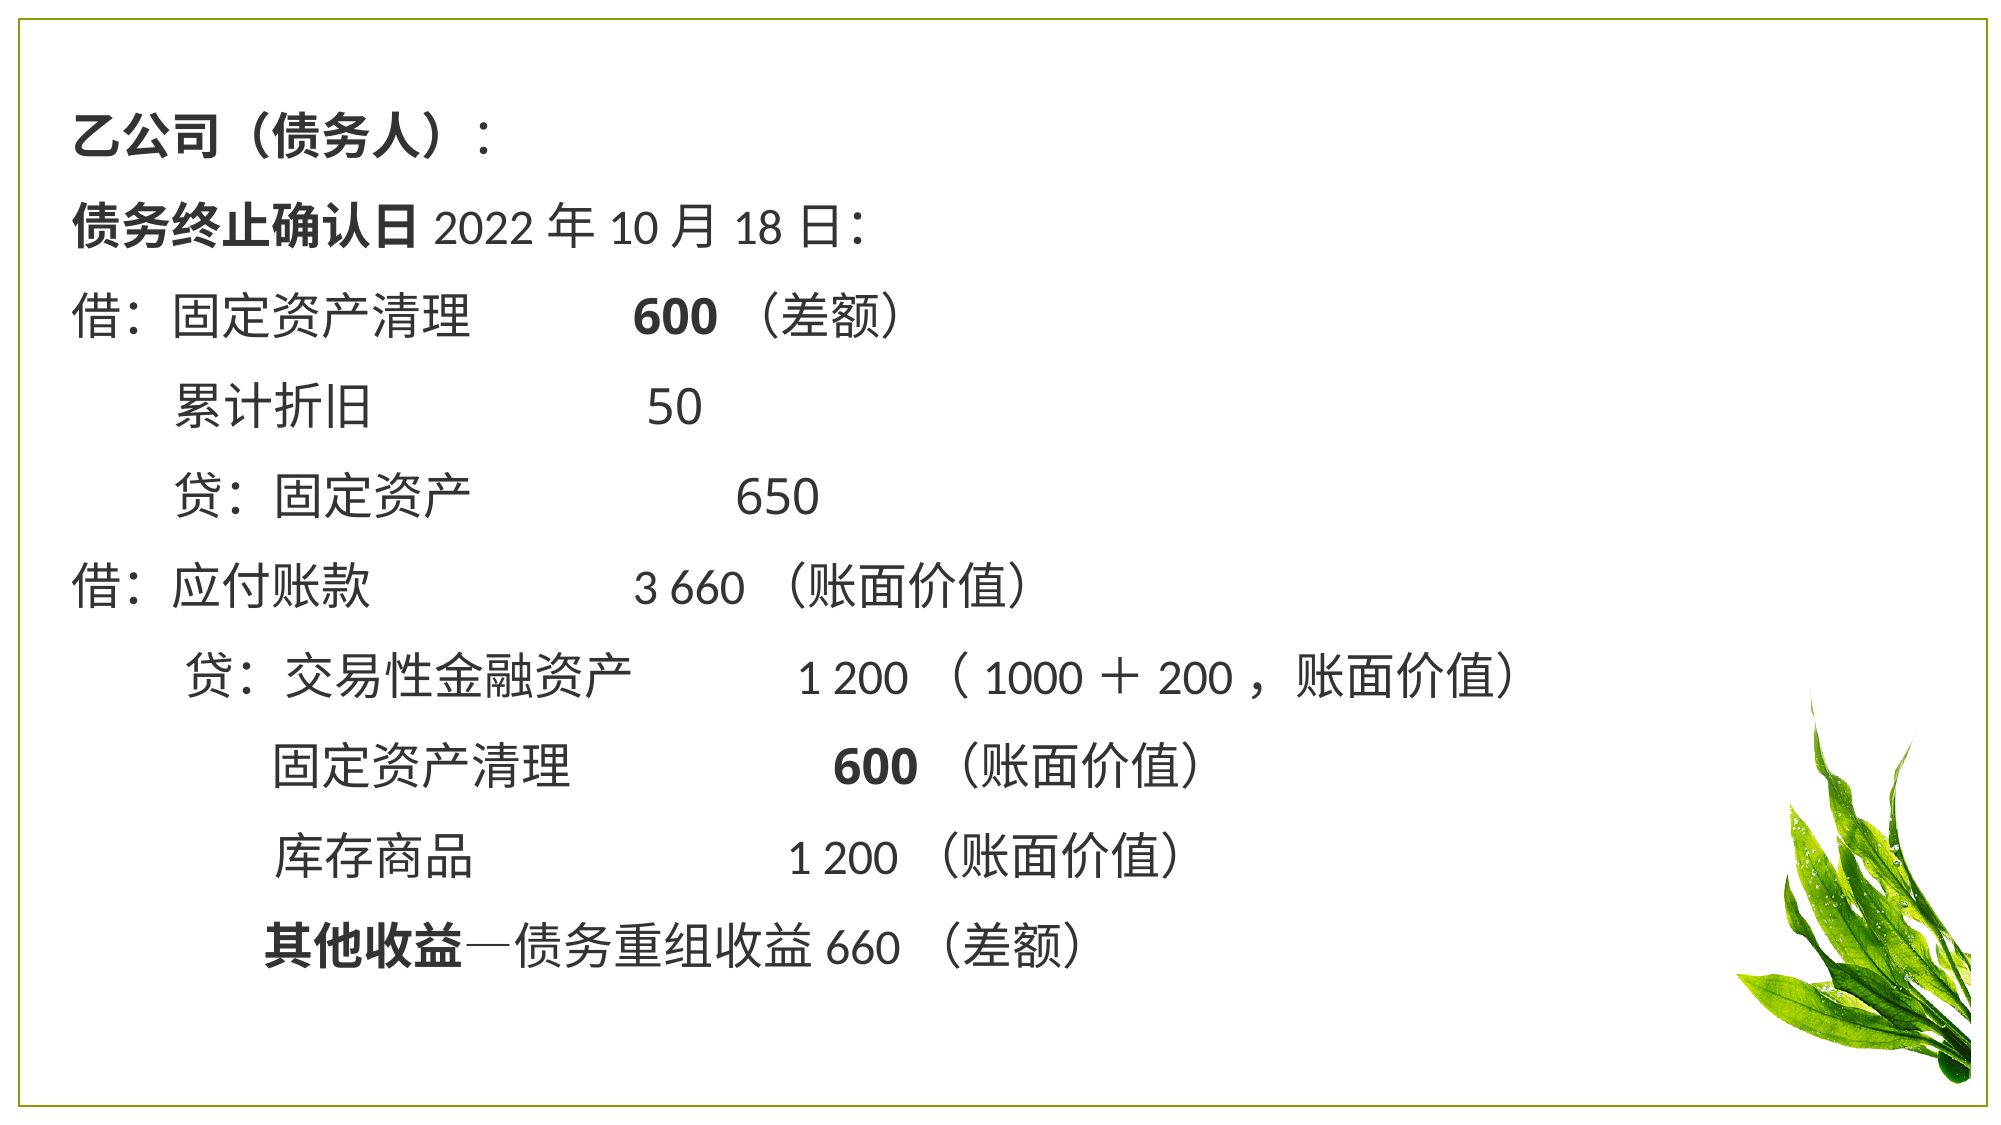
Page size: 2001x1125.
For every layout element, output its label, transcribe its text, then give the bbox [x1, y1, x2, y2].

text_box 乙公司（债务人）： 债务终止确认日2022年10月18日： 借：固定资产清理 600（差额） 累计折旧 50 贷：固定资产 650 借：应付账款 3 660（账面价值） 贷：交易性金融资产 1 200（1000＋200，账面价值） 固定资产清理 600（账面价值） 库存商品 1 200（账面价值） 其他收益—债务重组收益660（差额） [56, 67, 1781, 983]
text_box [18, 18, 1988, 1107]
picture [1713, 656, 1971, 1106]
